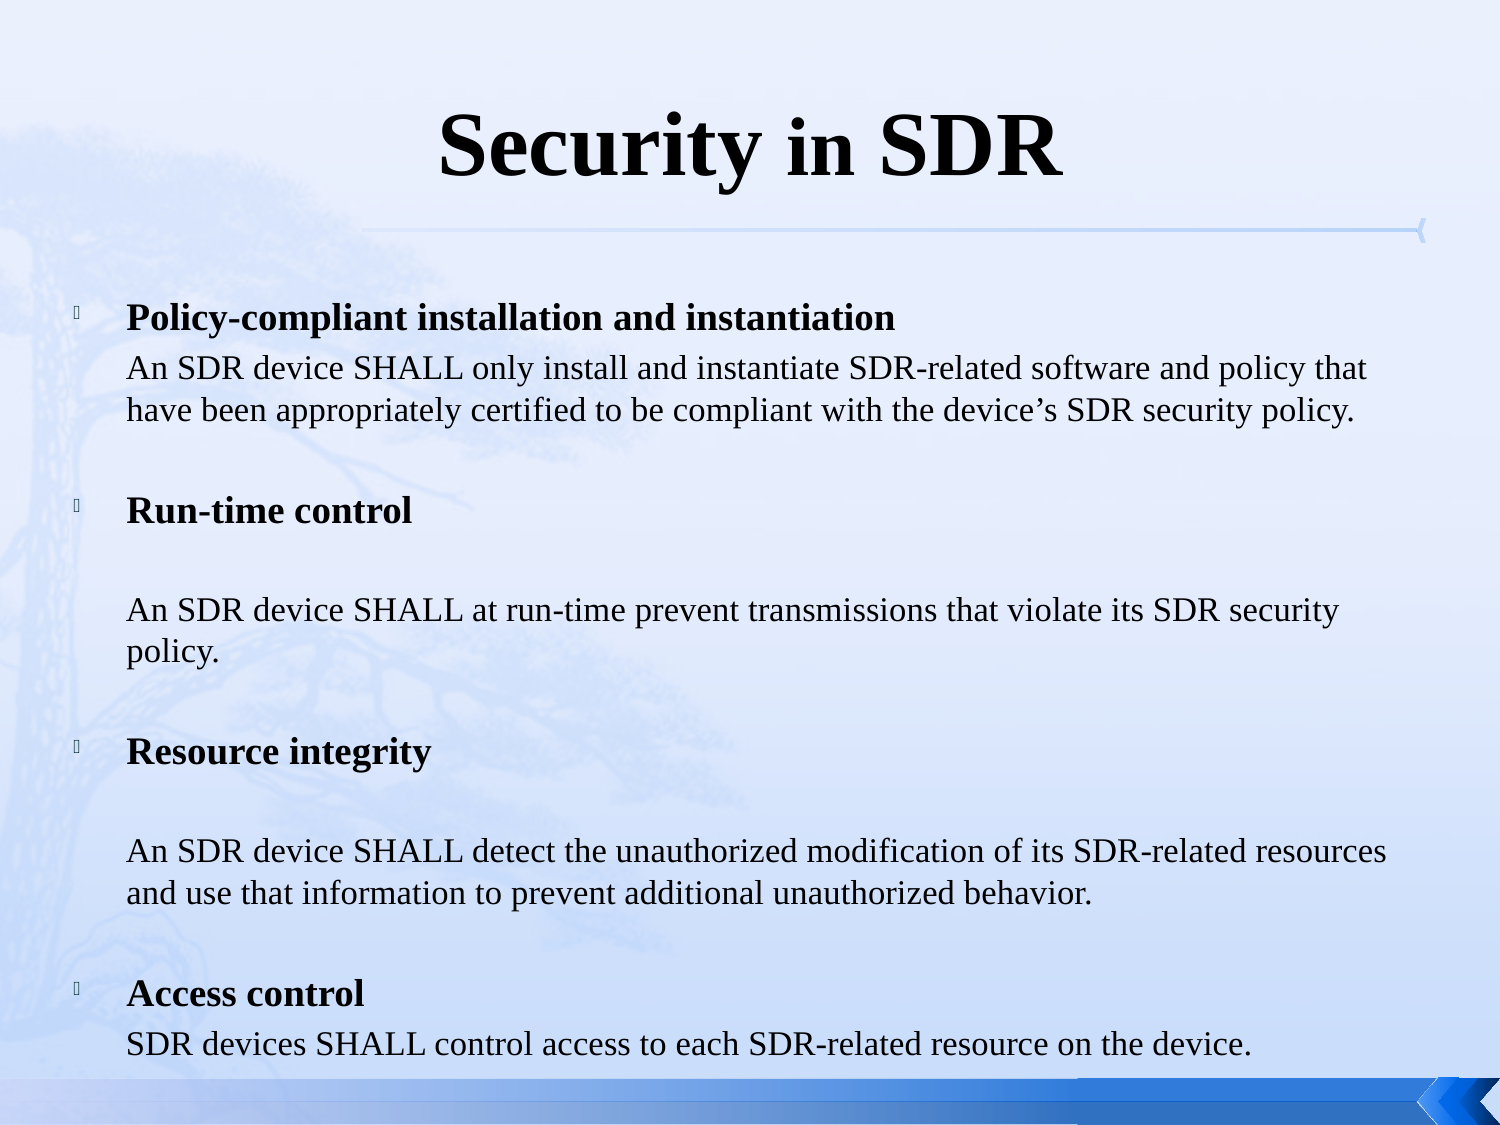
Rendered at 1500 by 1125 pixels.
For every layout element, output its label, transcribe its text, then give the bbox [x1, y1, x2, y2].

title Security in SDR [75, 45, 1425, 233]
list Policy-compliant installation and instantiation An SDR device SHALL only install and instantiate SDR-related software and policy that have been appropriately certified to be compliant with the device’s SDR security policy. Run-time control An SDR device SHALL at run-time prevent transmissions that violate its SDR security policy. Resource integrity An SDR device SHALL detect the unauthorized modification of its SDR-related resources and use that information to prevent additional unauthorized behavior. Access control SDR devices SHALL control access to each SDR-related resource on the device. [58, 234, 1454, 1079]
